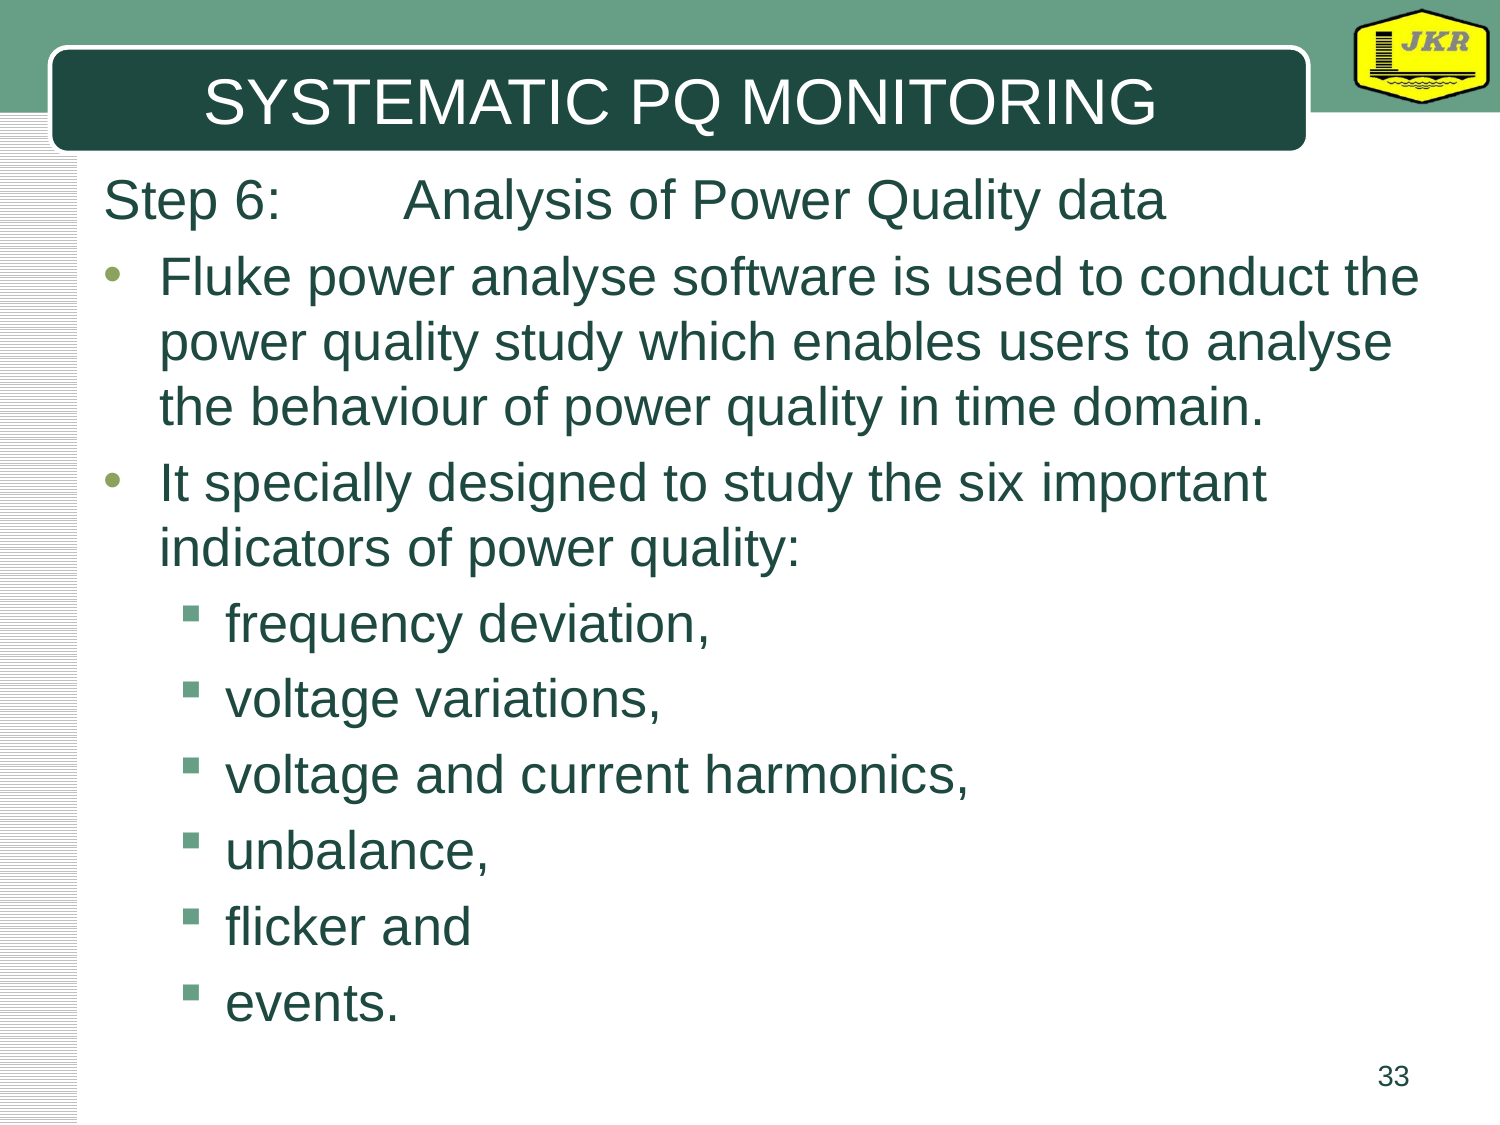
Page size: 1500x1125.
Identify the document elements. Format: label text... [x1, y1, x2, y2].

picture [1353, 8, 1490, 105]
title SYSTEMATIC PQ MONITORING [75, 52, 1288, 145]
slide_number 33 [1074, 1050, 1425, 1103]
list Step 6: Analysis of Power Quality data Fluke power analyse software is used to conduct the power quality study which enables users to analyse the behaviour of power quality in time domain. It specially designed to study the six important indicators of power quality: frequency deviation, voltage variations, voltage and current harmonics, unbalance, flicker and events. [88, 169, 1438, 832]
